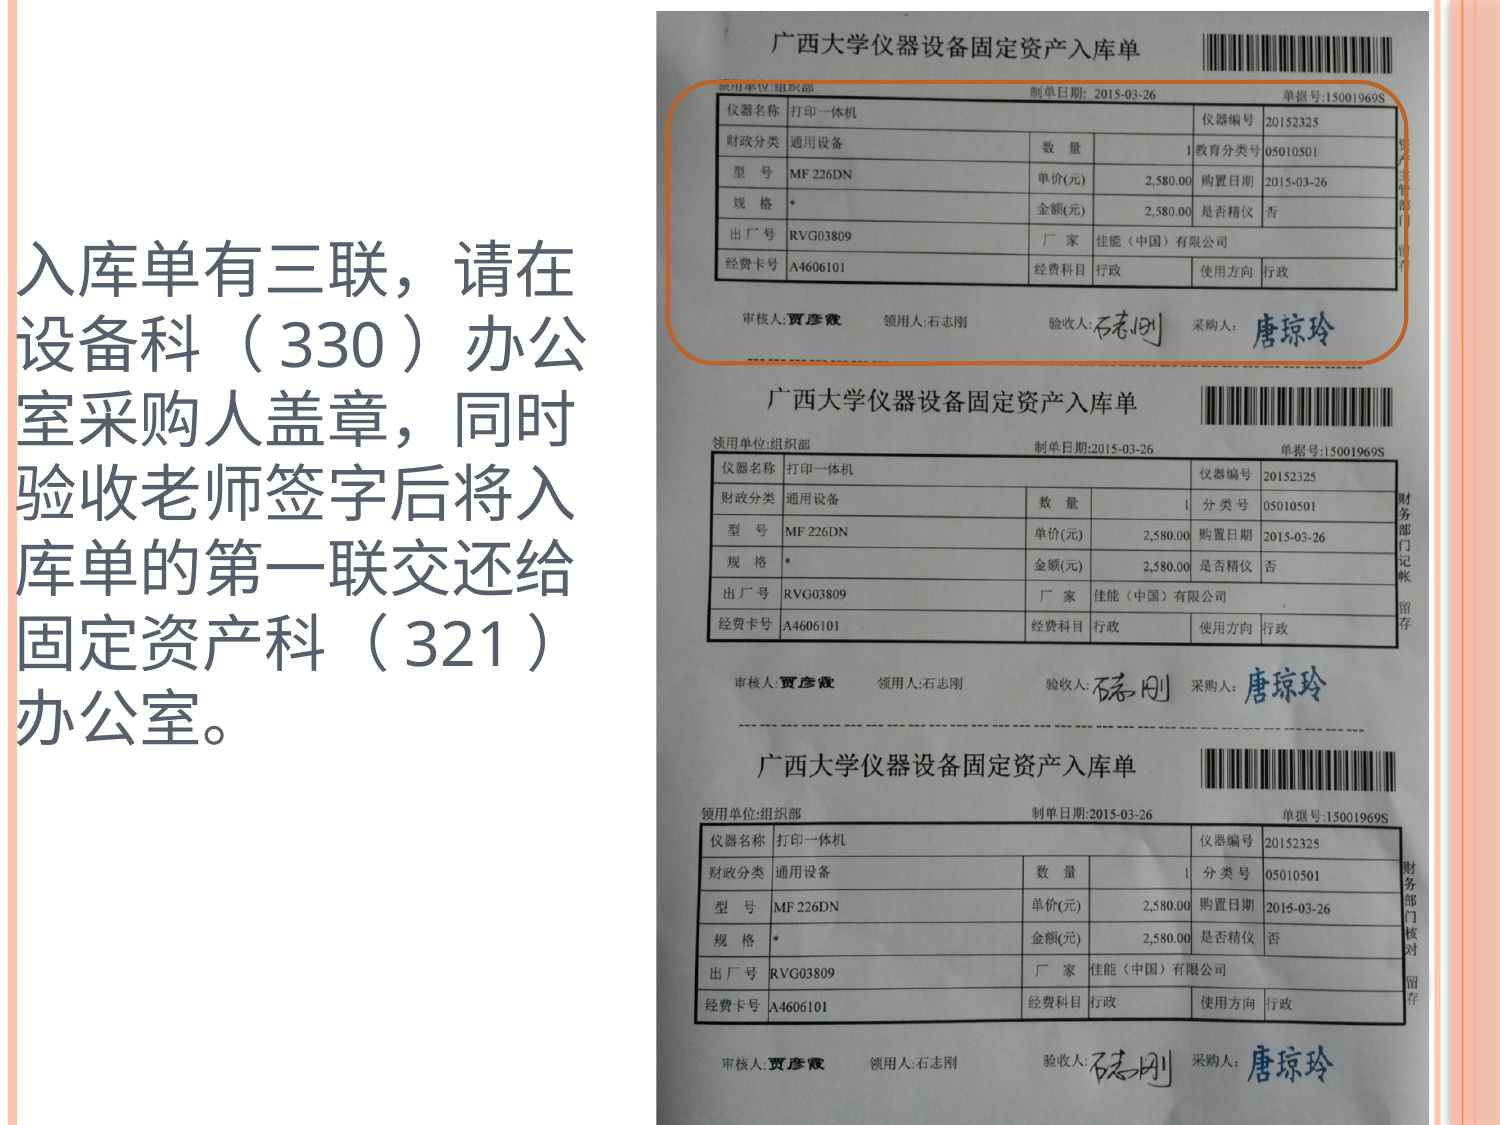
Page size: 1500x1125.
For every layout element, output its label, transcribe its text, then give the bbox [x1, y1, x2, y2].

text_box [665, 79, 1409, 178]
title 入库单有三联，请在设备科（330）办公室采购人盖章，同时验收老师签字后将入库单的第一联交还给固定资产科（321）办公室。 [0, 140, 644, 762]
picture [485, 11, 1500, 1125]
